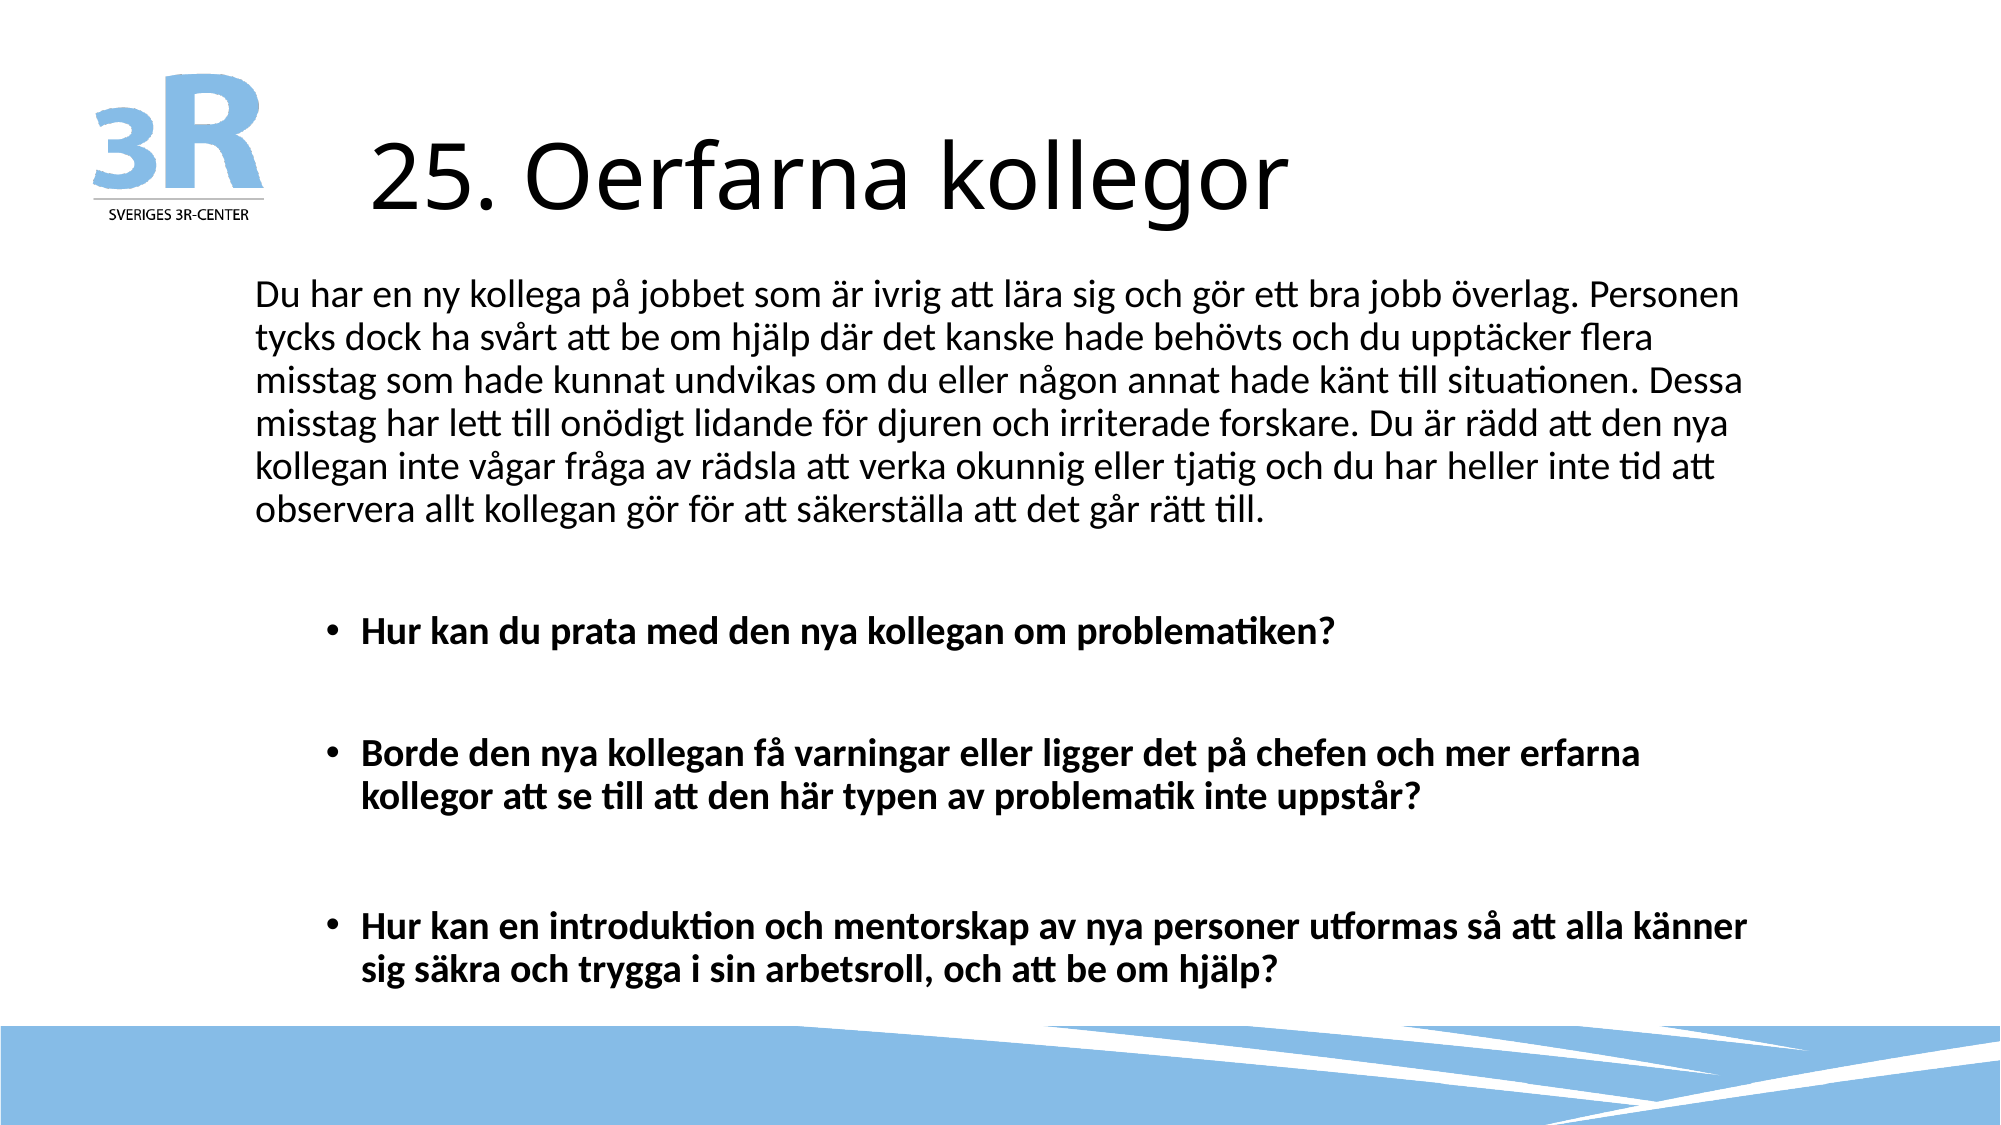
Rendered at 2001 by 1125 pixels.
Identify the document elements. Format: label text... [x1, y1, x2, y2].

picture [69, 49, 291, 243]
list Du har en ny kollega på jobbet som är ivrig att lära sig och gör ett bra jobb överlag. Personen tycks dock ha svårt att be om hjälp där det kanske hade behövts och du upptäcker flera misstag som hade kunnat undvikas om du eller någon annat hade känt till situationen. Dessa misstag har lett till onödigt lidande för djuren och irriterade forskare. Du är rädd att den nya kollegan inte vågar fråga av rädsla att verka okunnig eller tjatig och du har heller inte tid att observera allt kollegan gör för att säkerställa att det går rätt till. Hur kan du prata med den nya kollegan om problematiken? Borde den nya kollegan få varningar eller ligger det på chefen och mer erfarna kollegor att se till att den här typen av problematik inte uppstår? Hur kan en introduktion och mentorskap av nya personer utformas så att alla känner sig säkra och trygga i sin arbetsroll, och att be om hjälp? [240, 266, 1776, 1009]
picture [0, 1026, 2000, 1125]
title 25. Oerfarna kollegor [355, 0, 1776, 237]
